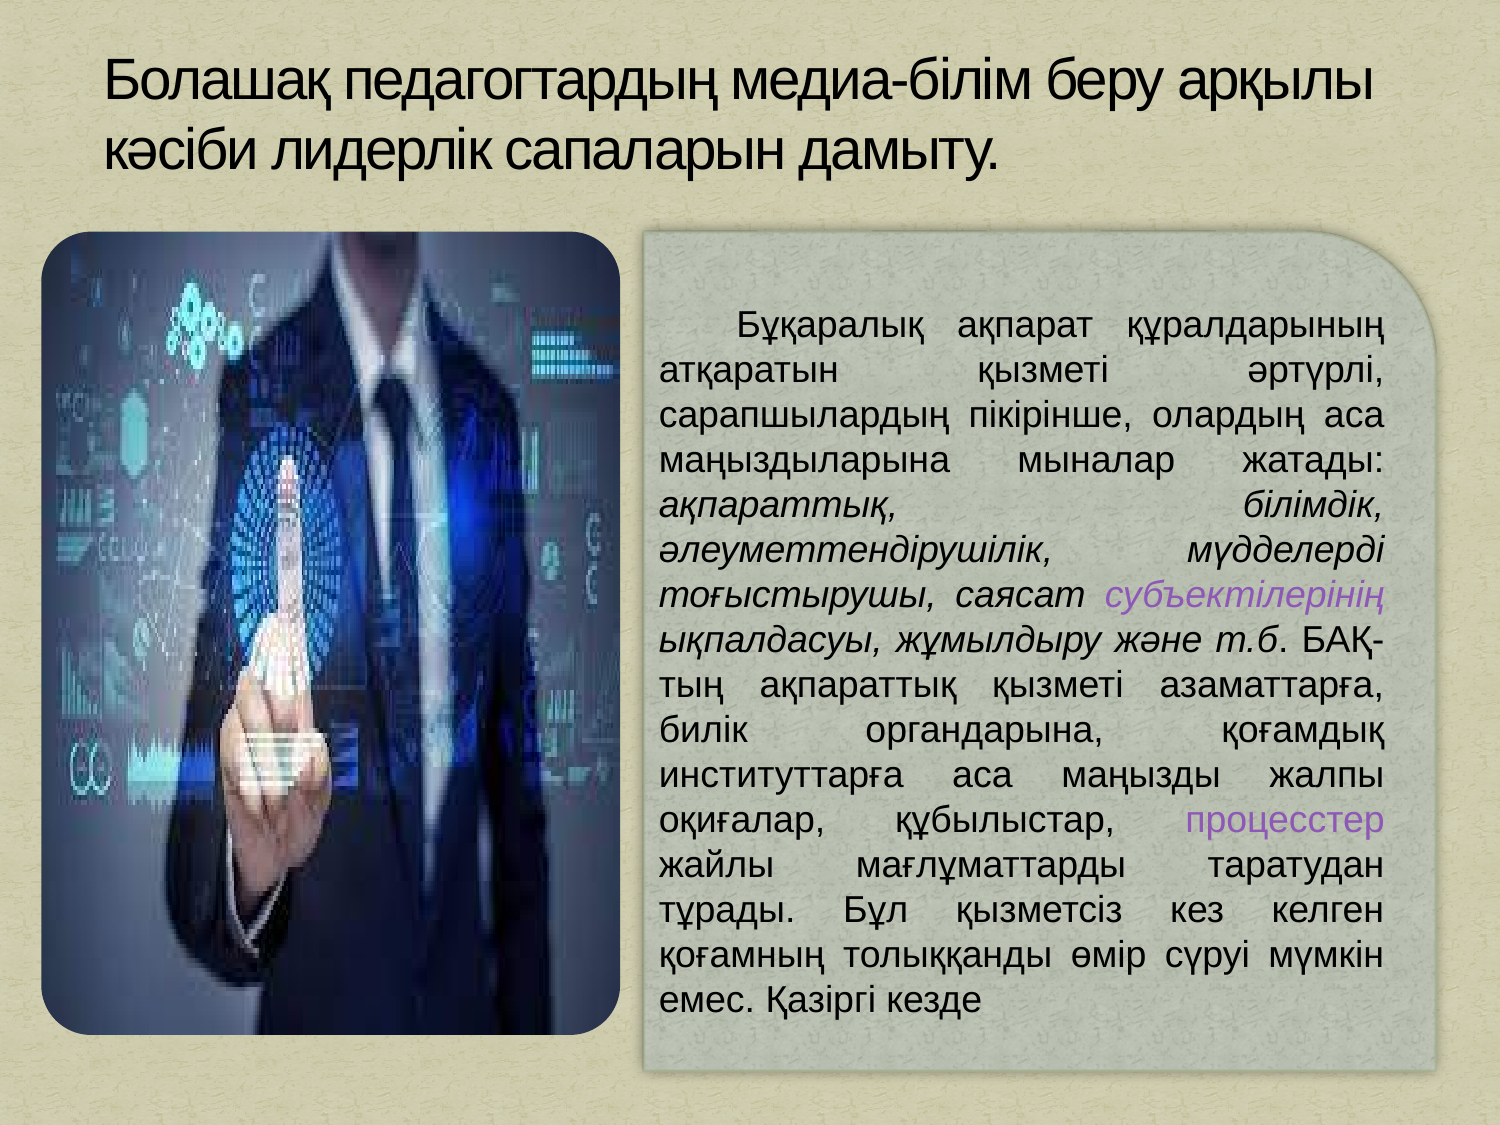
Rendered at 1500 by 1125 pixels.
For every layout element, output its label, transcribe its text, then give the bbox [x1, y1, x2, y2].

picture [41, 231, 621, 1035]
title Болашақ педагогтардың медиа-білім беру арқылы кәсіби лидерлік сапаларын дамыту. [88, 78, 1439, 279]
text_box Бұқаралық ақпарат құралдарының атқаратын қызметі әртүрлі, сарапшылардың пікірінше, олардың аса маңыздыларына мыналар жатады: ақпараттық, білімдік, әлеуметтендірушілік, мүдделерді тоғыстырушы, саясат субъектілерінің ықпалдасуы, жұмылдыру және т.б. БАҚ-тың ақпараттық қызметі азаматтарға, билік органдарына, қоғамдық институттарға аса маңызды жалпы оқиғалар, құбылыстар, процесстер жайлы мағлұматтарды таратудан тұрады. Бұл қызметсіз кез келген қоғамның толыққанды өмір сүруі мүмкін емес. Қазіргі кезде [643, 292, 1400, 1028]
text_box [645, 233, 1434, 1069]
